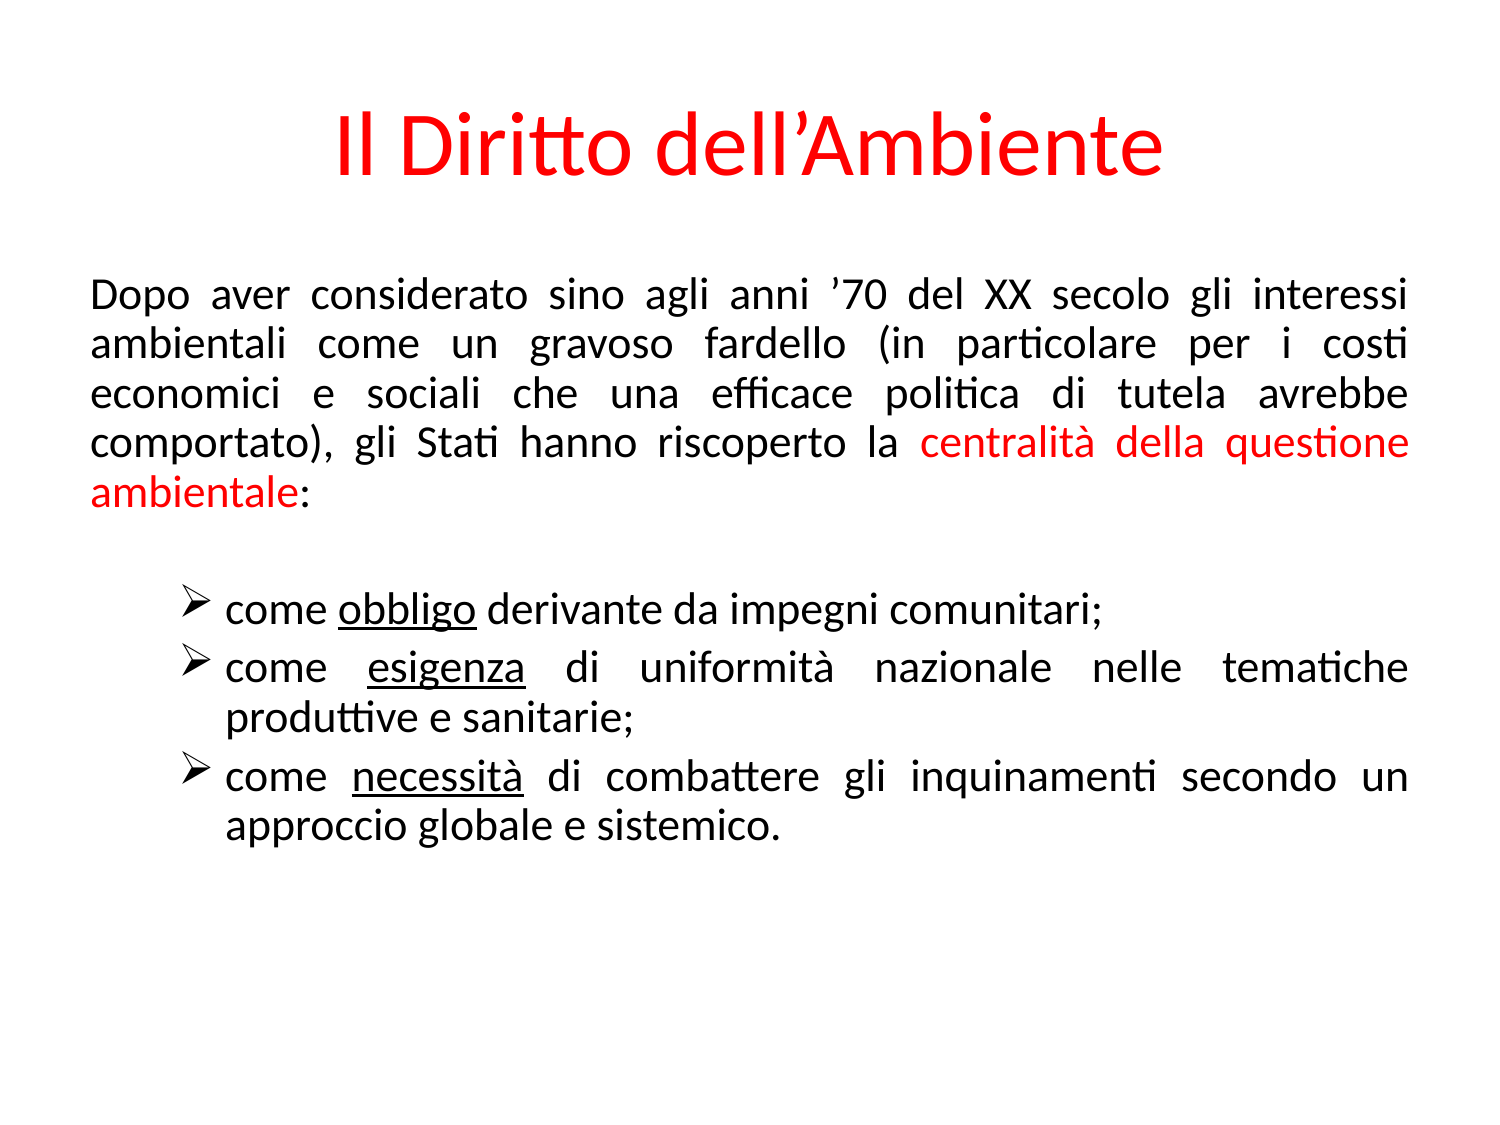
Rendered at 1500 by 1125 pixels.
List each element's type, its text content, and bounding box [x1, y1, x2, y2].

list Dopo aver considerato sino agli anni ’70 del XX secolo gli interessi ambientali come un gravoso fardello (in particolare per i costi economici e sociali che una efficace politica di tutela avrebbe comportato), gli Stati hanno riscoperto la centralità della questione ambientale: come obbligo derivante da impegni comunitari; come esigenza di uniformità nazionale nelle tematiche produttive e sanitarie; come necessità di combattere gli inquinamenti secondo un approccio globale e sistemico. [75, 262, 1425, 1059]
title Il Diritto dell’Ambiente [75, 45, 1425, 233]
